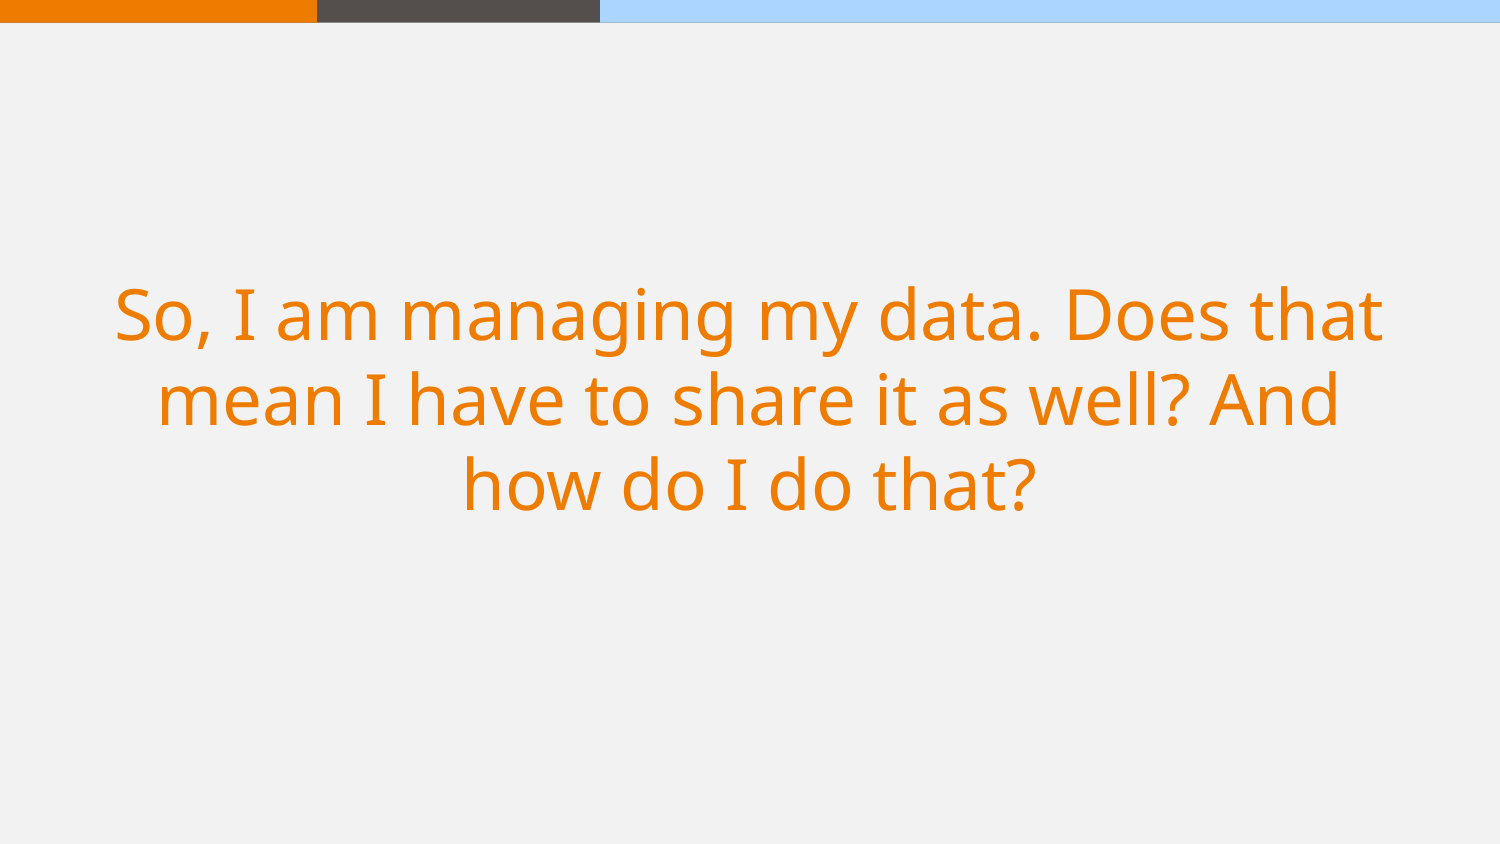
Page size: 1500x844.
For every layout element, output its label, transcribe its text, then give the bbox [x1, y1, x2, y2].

title So, I am managing my data. Does that mean I have to share it as well? And how do I do that? [75, 316, 1425, 479]
